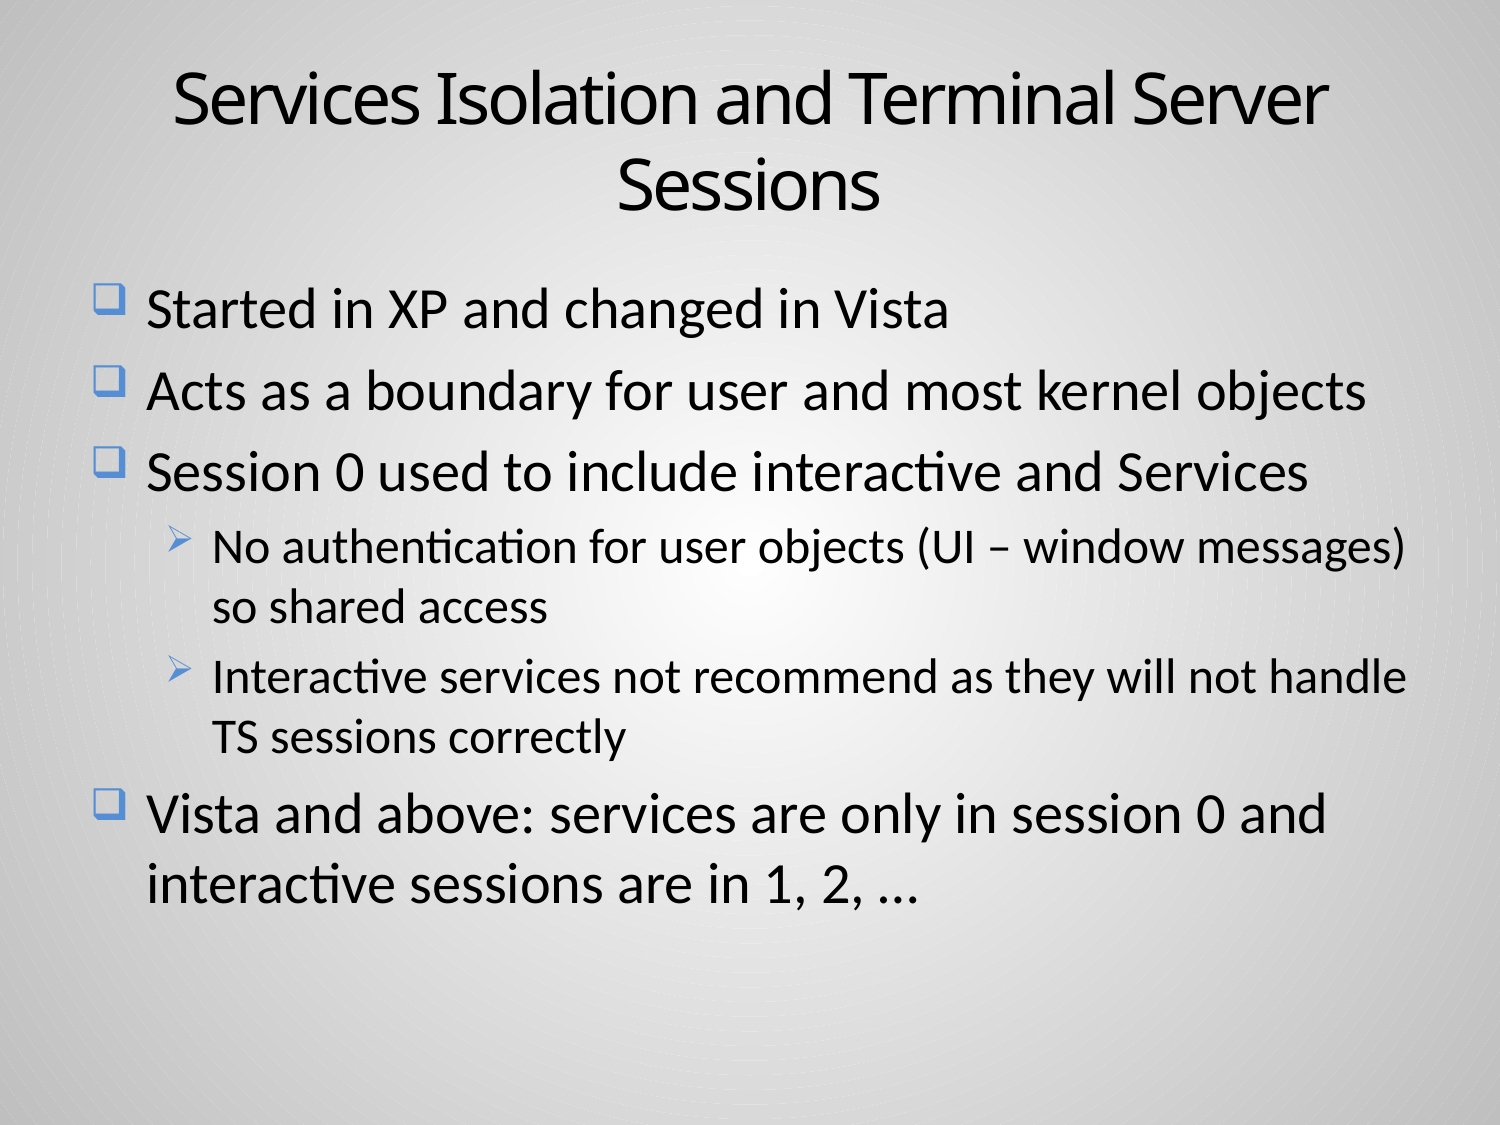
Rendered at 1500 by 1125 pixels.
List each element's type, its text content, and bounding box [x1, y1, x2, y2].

title Services Isolation and Terminal Server Sessions [75, 45, 1425, 233]
list Started in XP and changed in Vista Acts as a boundary for user and most kernel objects Session 0 used to include interactive and Services No authentication for user objects (UI – window messages) so shared access Interactive services not recommend as they will not handle TS sessions correctly Vista and above: services are only in session 0 and interactive sessions are in 1, 2, … [74, 262, 1426, 1006]
